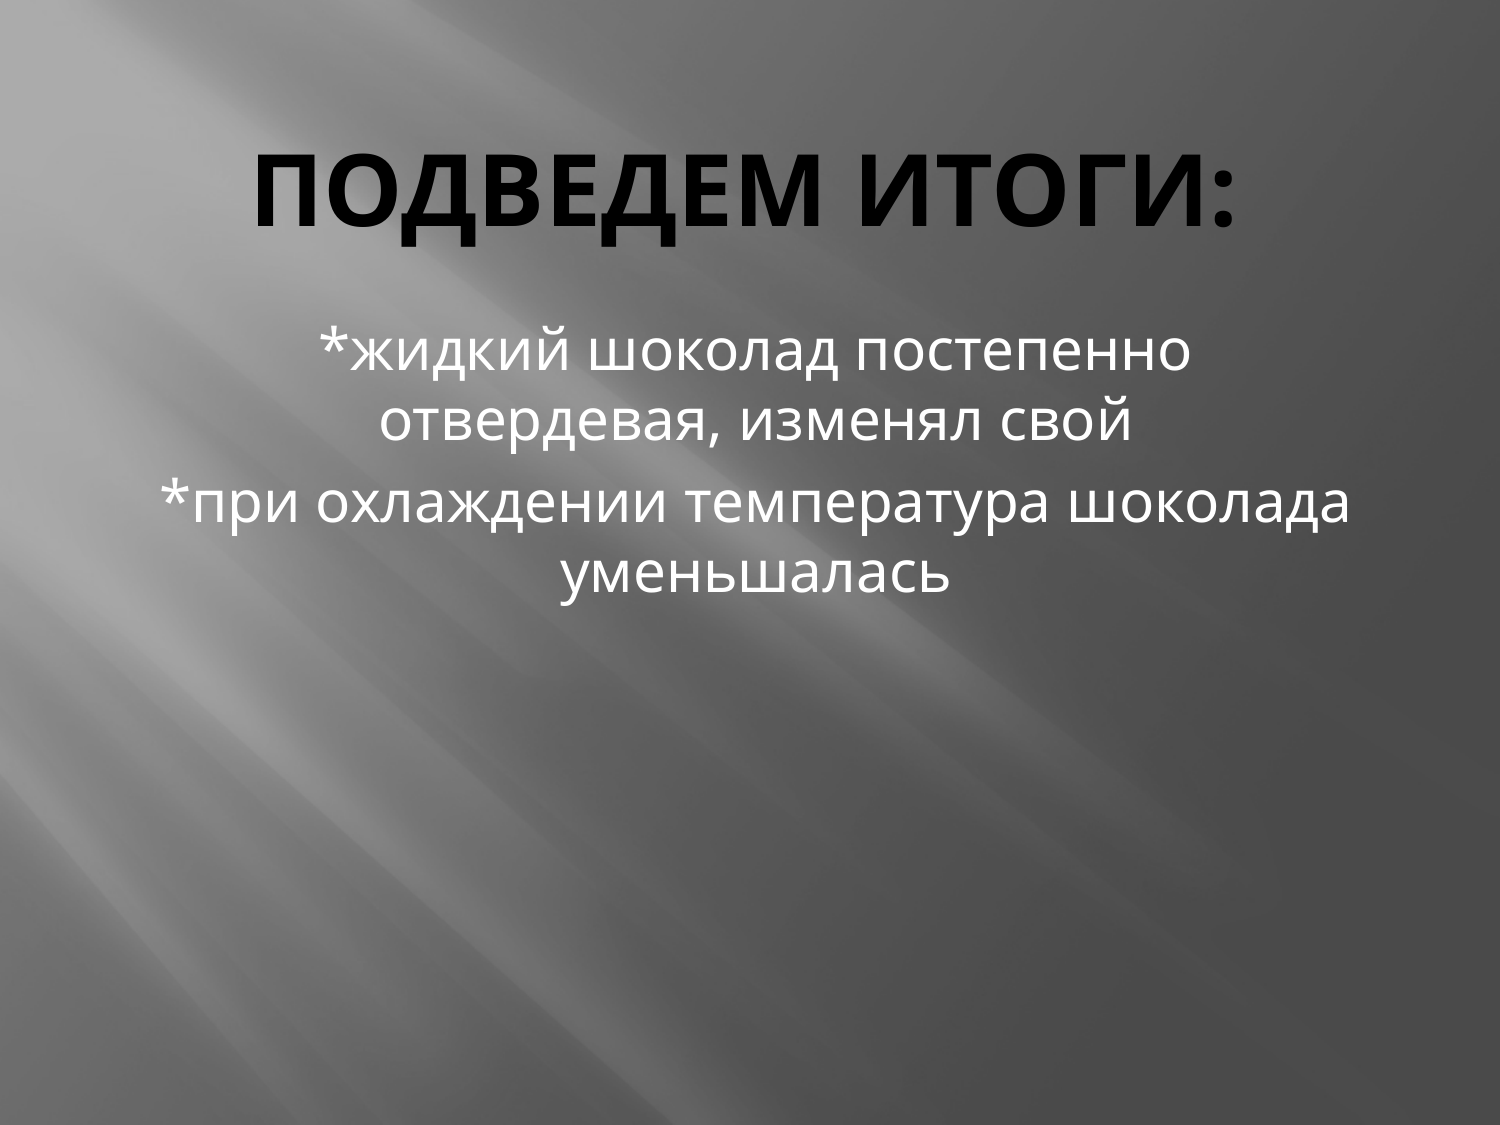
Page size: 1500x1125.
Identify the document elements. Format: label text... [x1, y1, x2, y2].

subtitle *жидкий шоколад постепенно отвердевая, изменял свой *при охлаждении температура шоколада уменьшалась [128, 304, 1384, 962]
title Подведем итоги: [69, 35, 1420, 247]
